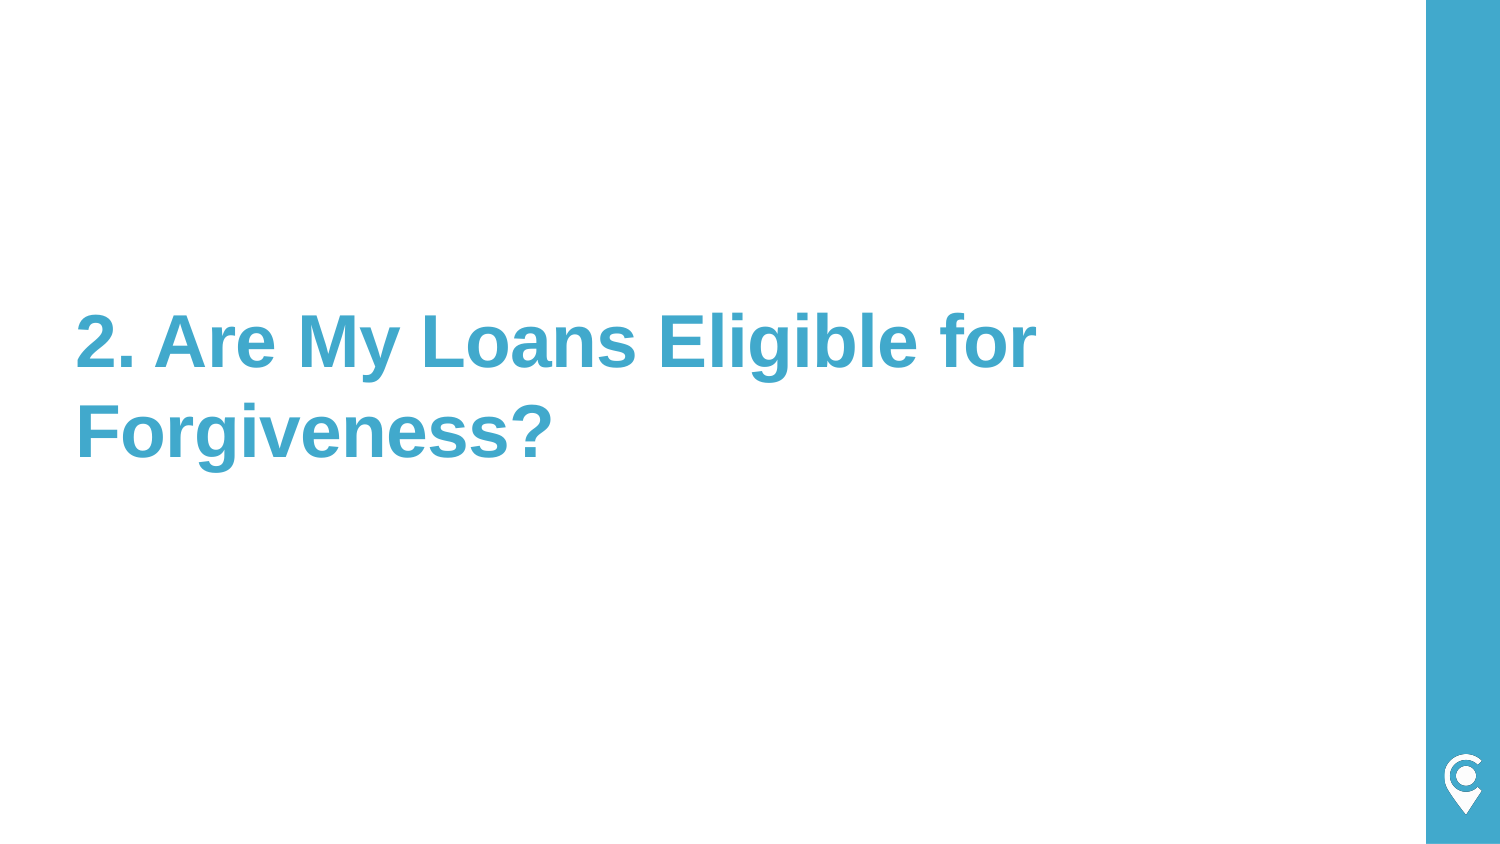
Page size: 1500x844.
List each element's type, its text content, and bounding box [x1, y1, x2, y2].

title 2. Are My Loans Eligible for Forgiveness? [75, 215, 1350, 480]
